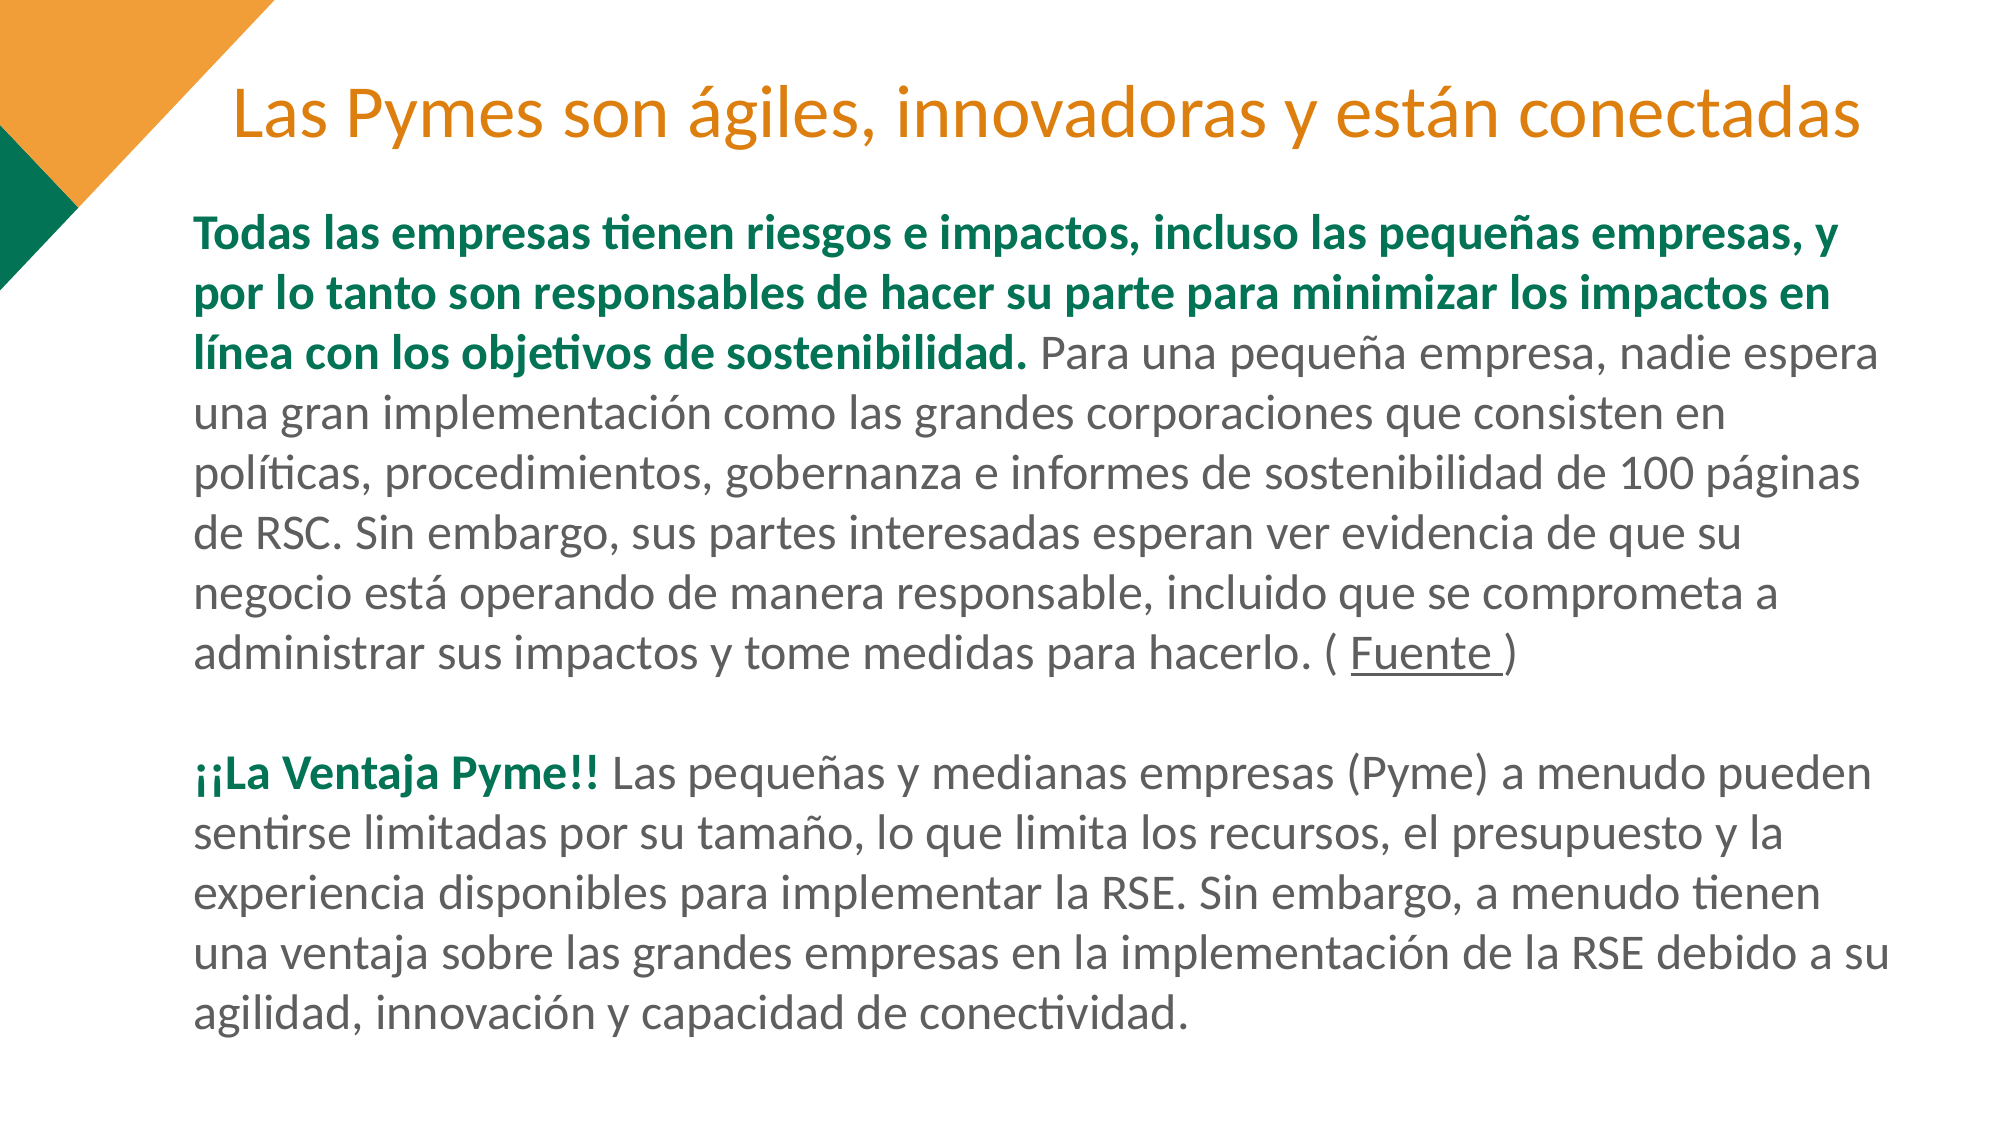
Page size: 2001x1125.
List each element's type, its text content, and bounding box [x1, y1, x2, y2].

list Las Pymes son ágiles, innovadoras y están conectadas [178, 64, 1918, 222]
list Todas las empresas tienen riesgos e impactos, incluso las pequeñas empresas, y por lo tanto son responsables de hacer su parte para minimizar los impactos en línea con los objetivos de sostenibilidad. Para una pequeña empresa, nadie espera una gran implementación como las grandes corporaciones que consisten en políticas, procedimientos, gobernanza e informes de sostenibilidad de 100 páginas de RSC. Sin embargo, sus partes interesadas esperan ver evidencia de que su negocio está operando de manera responsable, incluido que se comprometa a administrar sus impactos y tome medidas para hacerlo. ( Fuente ) ¡¡La Ventaja Pyme!! Las pequeñas y medianas empresas (Pyme) a menudo pueden sentirse limitadas por su tamaño, lo que limita los recursos, el presupuesto y la experiencia disponibles para implementar la RSE. Sin embargo, a menudo tienen una ventaja sobre las grandes empresas en la implementación de la RSE debido a su agilidad, innovación y capacidad de conectividad. [178, 191, 1915, 848]
